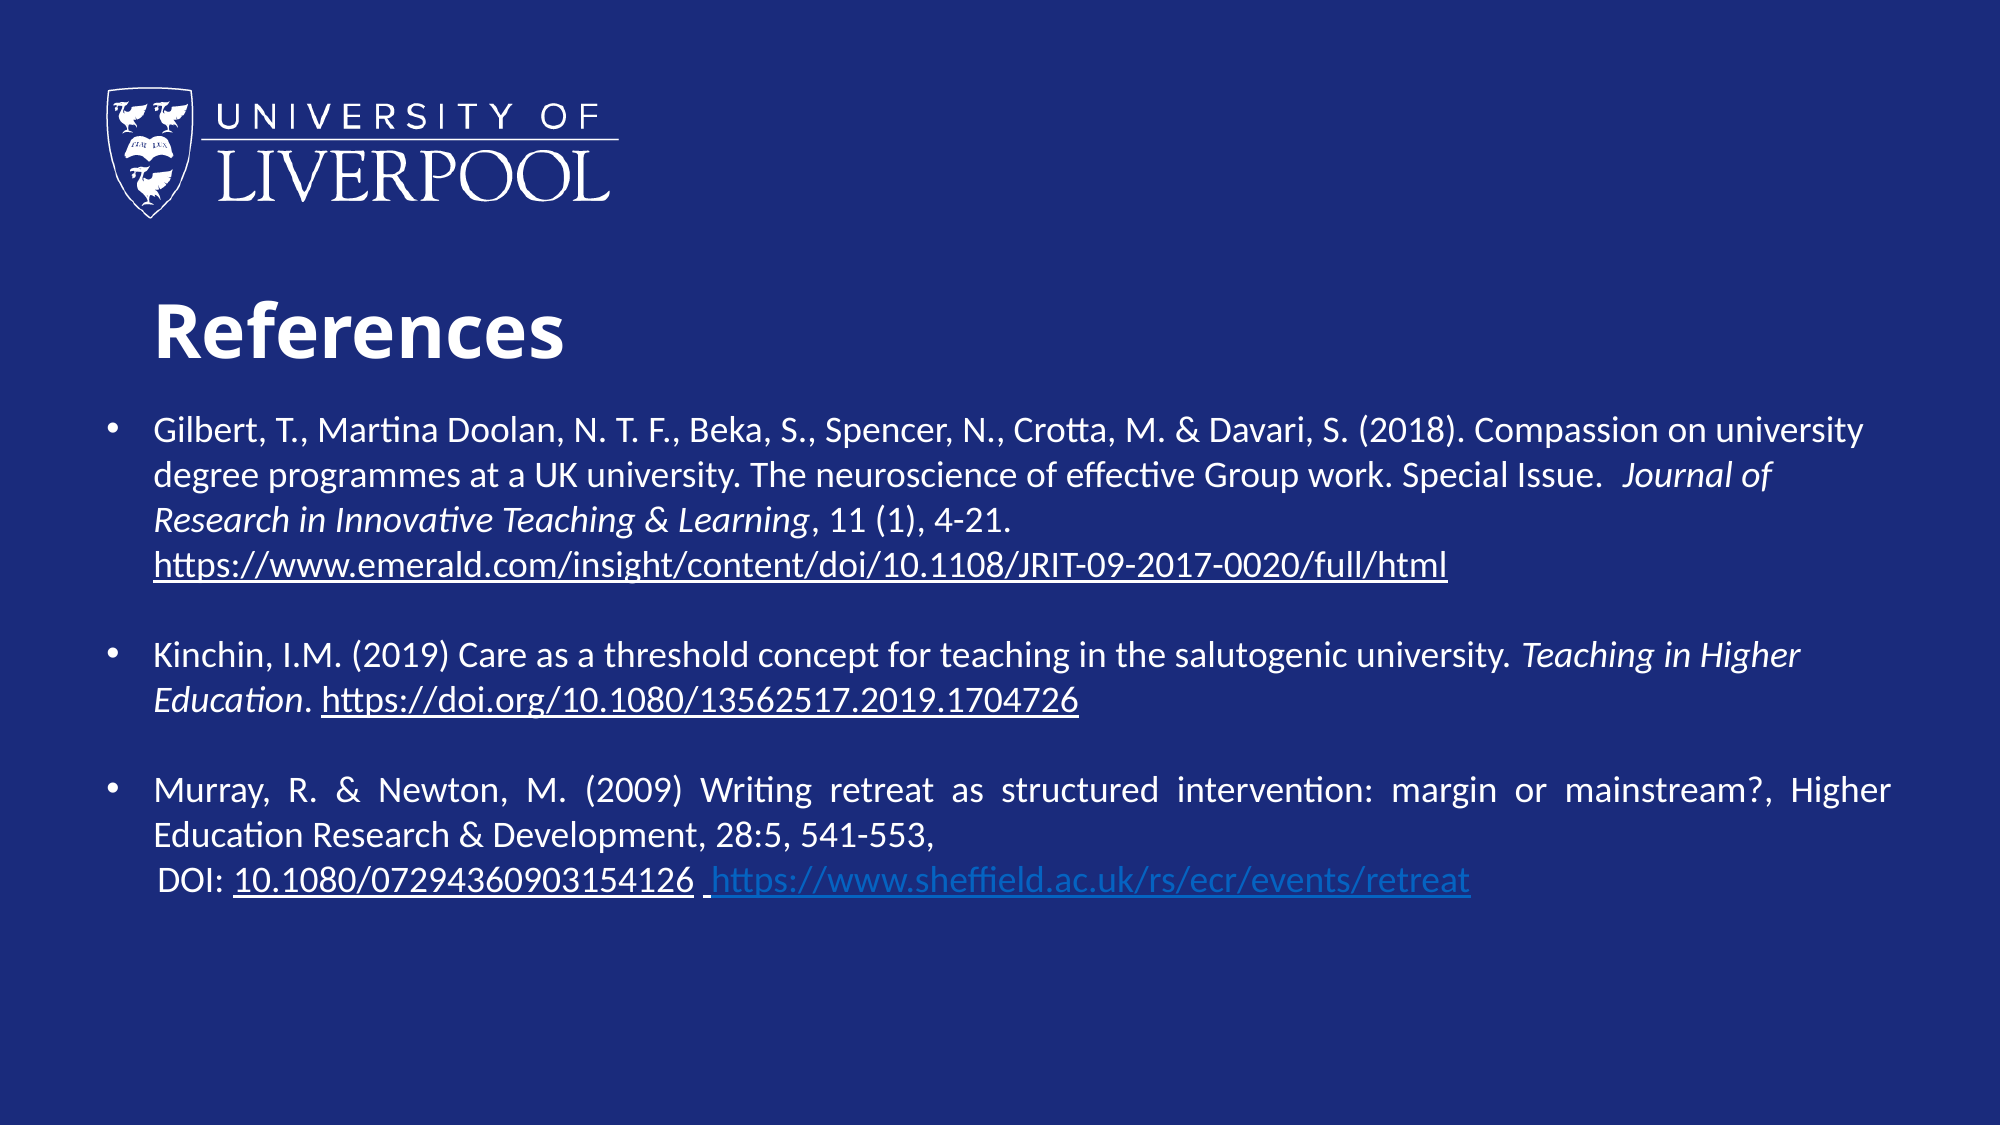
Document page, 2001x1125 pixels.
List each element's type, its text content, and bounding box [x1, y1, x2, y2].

picture [106, 87, 619, 219]
text_box Gilbert, T., Martina Doolan, N. T. F., Beka, S., Spencer, N., Crotta, M. & Davari, S. (2018). Compassion on university degree programmes at a UK university. The neuroscience of effective Group work. Special Issue. Journal of Research in Innovative Teaching & Learning, 11 (1), 4-21. https://www.emerald.com/insight/content/doi/10.1108/JRIT-09-2017-0020/full/html Kinchin, I.M. (2019) Care as a threshold concept for teaching in the salutogenic university. Teaching in Higher Education. https://doi.org/10.1080/13562517.2019.1704726 Murray, R. & Newton, M. (2009) Writing retreat as structured intervention: margin or mainstream?, Higher Education Research & Development, 28:5, 541-553, DOI: 10.1080/07294360903154126 https://www.sheffield.ac.uk/rs/ecr/events/retreat [91, 397, 1909, 1123]
title References [137, 270, 1863, 397]
